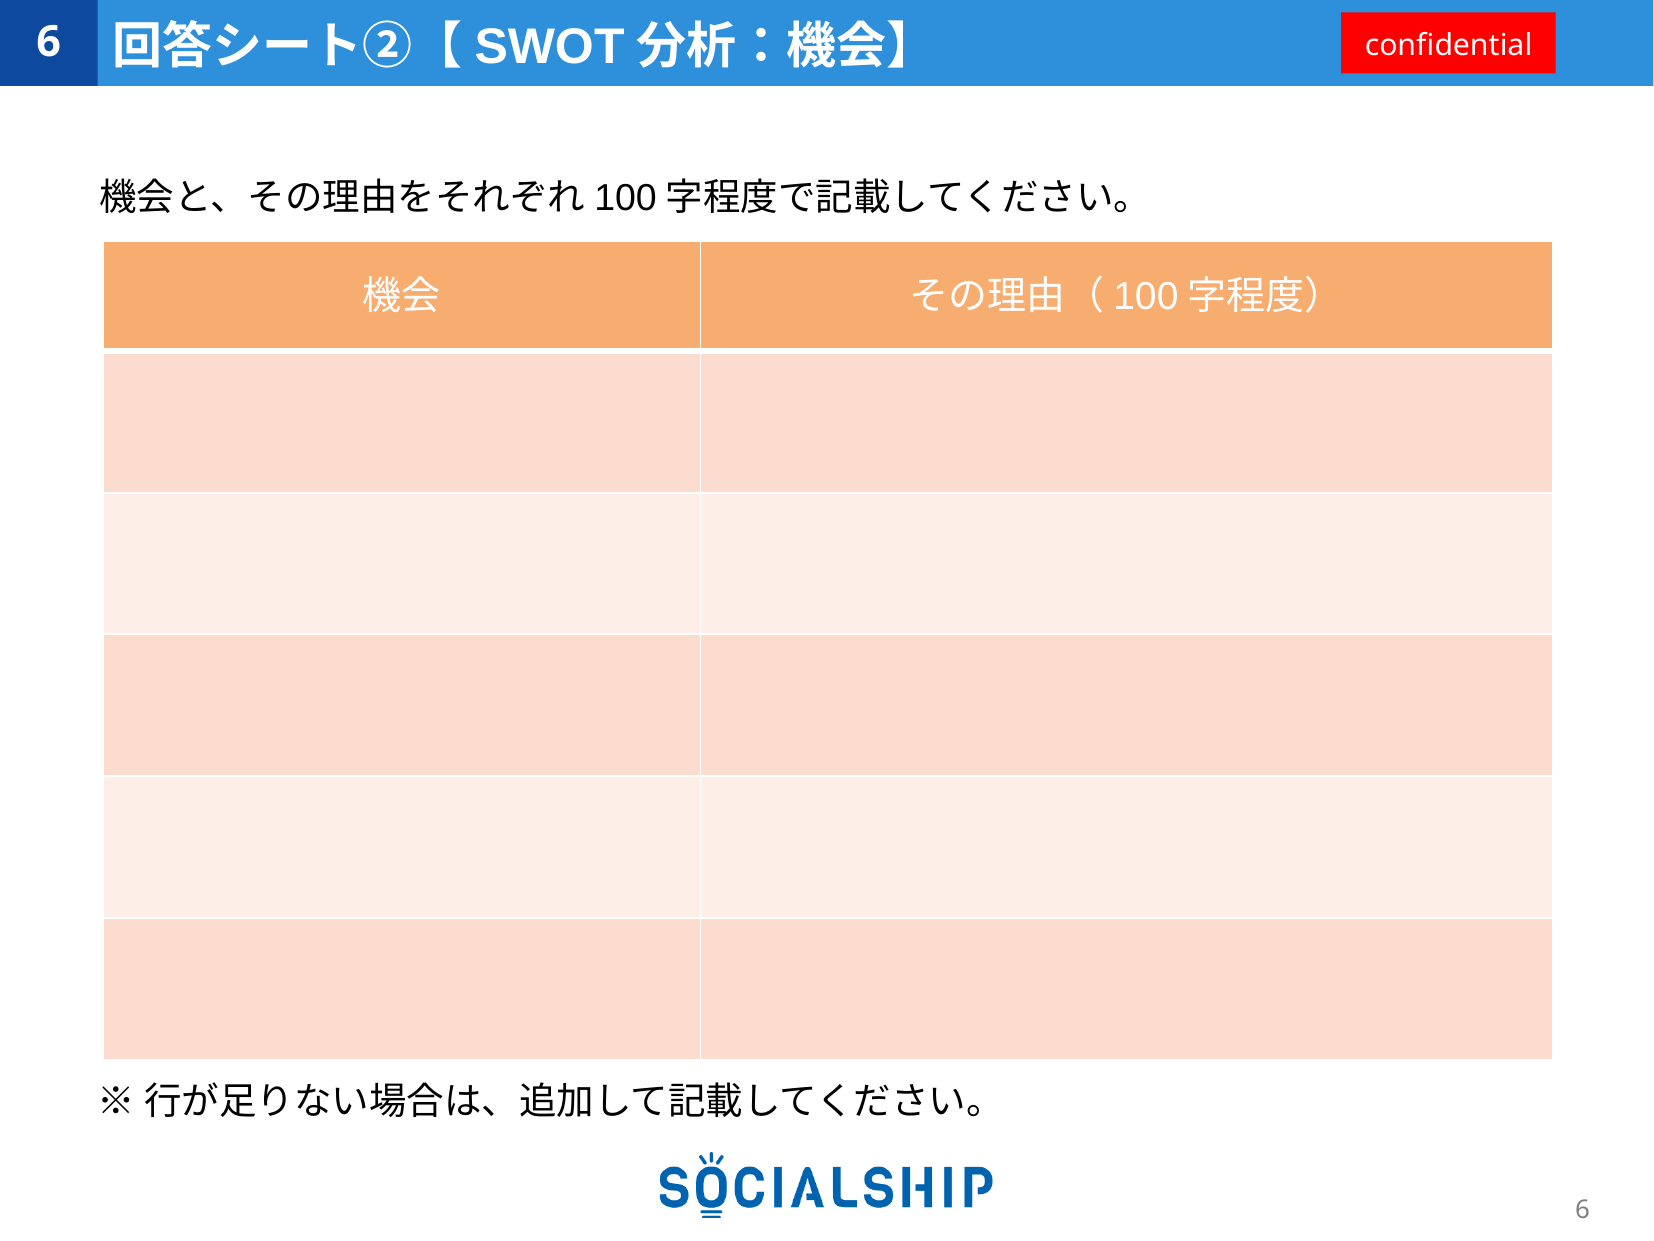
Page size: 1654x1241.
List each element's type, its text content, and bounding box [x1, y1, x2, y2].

text_box 機会と、その理由をそれぞれ100字程度で記載してください。 [99, 150, 1558, 218]
table_cell [104, 777, 700, 917]
table_cell [701, 354, 1552, 492]
table_cell [104, 919, 700, 1054]
table_cell [104, 354, 700, 492]
table_header 機会 [104, 242, 700, 348]
table_cell [701, 635, 1552, 775]
table_cell [701, 919, 1552, 1059]
table_cell [104, 635, 700, 775]
title 回答シート②【SWOT分析：機会】 [97, 0, 1331, 87]
table_cell [701, 494, 1552, 633]
table_cell [104, 494, 700, 633]
text_box ※行が足りない場合は、追加して記載してください。 [97, 1054, 1509, 1123]
table_cell [701, 777, 1552, 917]
table_header その理由（100字程度） [701, 242, 1552, 348]
picture [659, 1145, 994, 1225]
